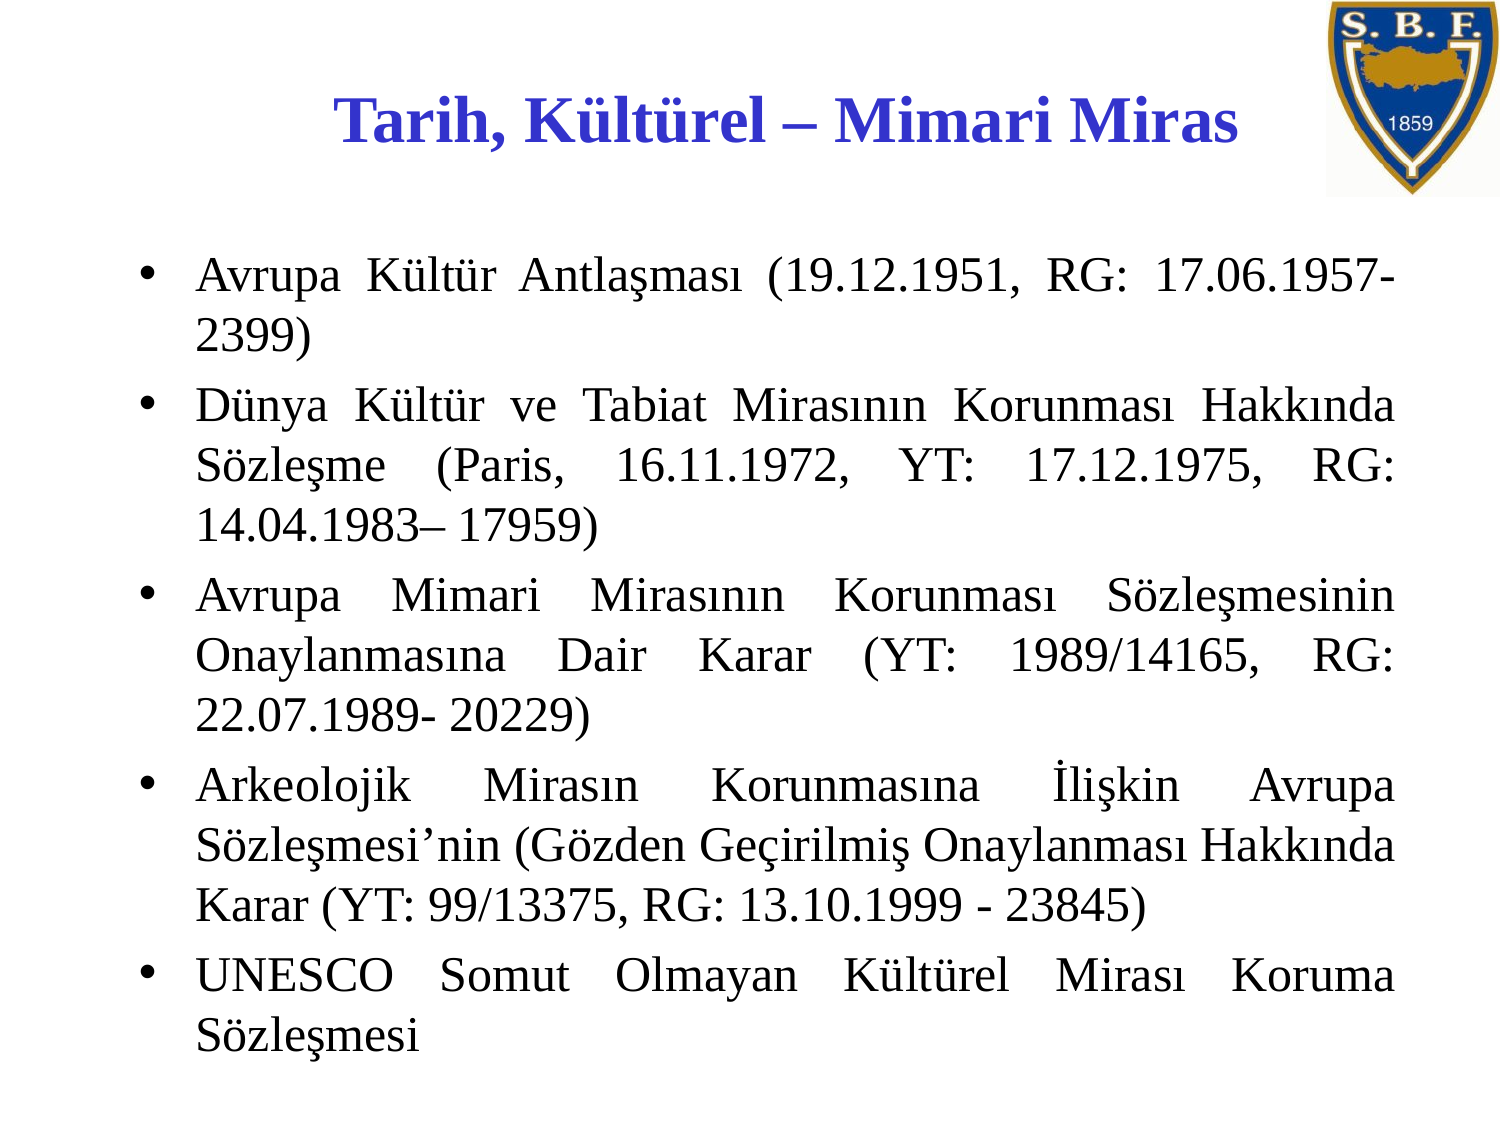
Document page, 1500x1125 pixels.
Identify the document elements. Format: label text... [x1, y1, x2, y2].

title Tarih, Kültürel – Mimari Miras [75, 0, 1500, 233]
picture [1326, 0, 1500, 197]
list Avrupa Kültür Antlaşması (19.12.1951, RG: 17.06.1957- 2399) Dünya Kültür ve Tabiat Mirasının Korunması Hakkında Sözleşme (Paris, 16.11.1972, YT: 17.12.1975, RG: 14.04.1983– 17959) Avrupa Mimari Mirasının Korunması Sözleşmesinin Onaylanmasına Dair Karar (YT: 1989/14165, RG: 22.07.1989- 20229) Arkeolojik Mirasın Korunmasına İlişkin Avrupa Sözleşmesi’nin (Gözden Geçirilmiş Onaylanması Hakkında Karar (YT: 99/13375, RG: 13.10.1999 - 23845) UNESCO Somut Olmayan Kültürel Mirası Koruma Sözleşmesi [123, 234, 1412, 1125]
